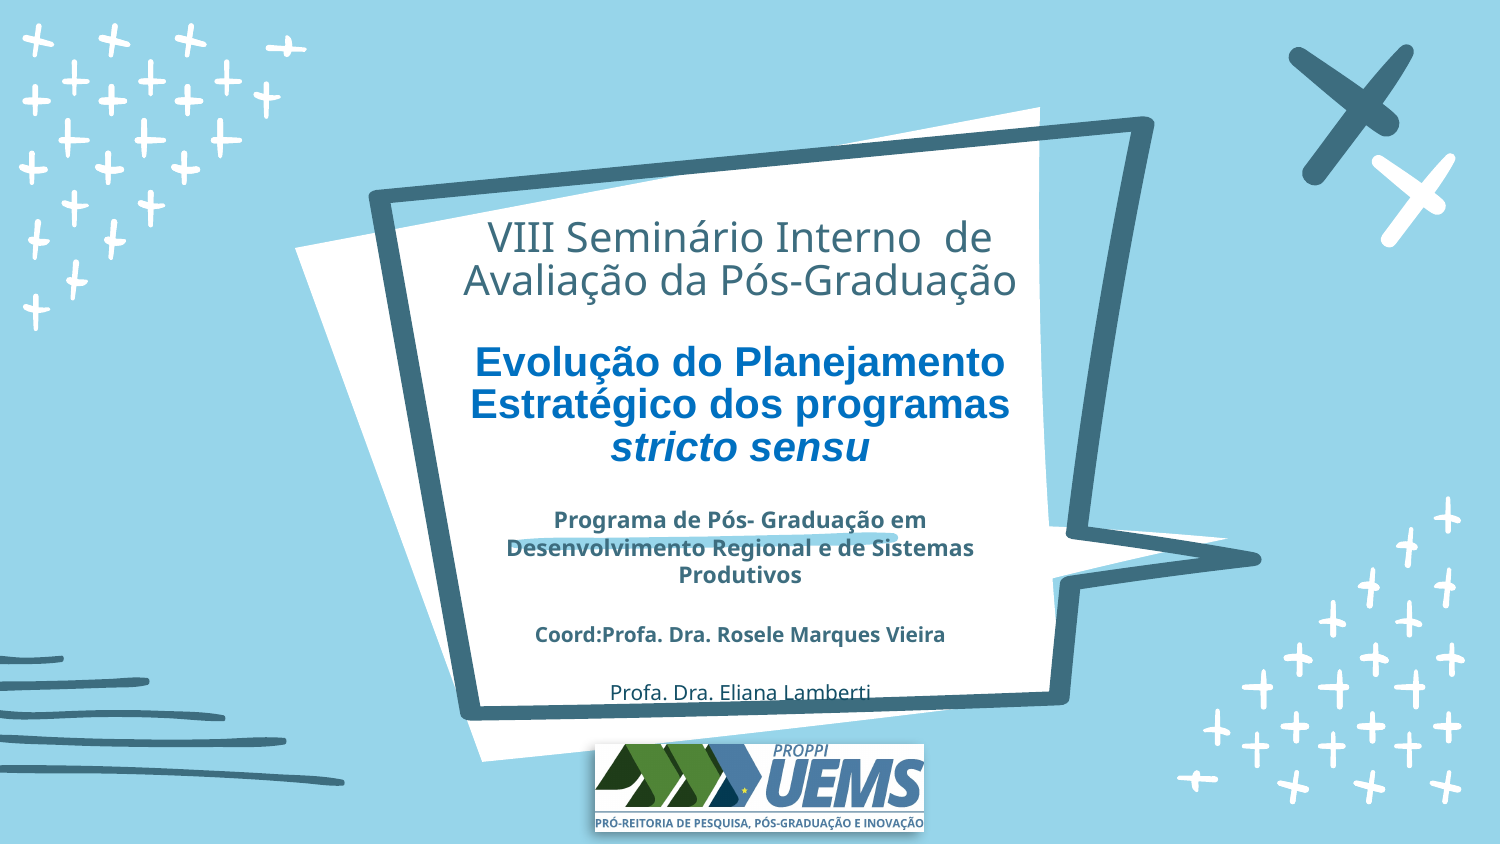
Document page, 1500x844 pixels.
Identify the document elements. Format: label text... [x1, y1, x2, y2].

picture [595, 744, 924, 832]
text_box Programa de Pós- Graduação em Desenvolvimento Regional e de Sistemas Produtivos Coord:Profa. Dra. Rosele Marques Vieira Profa. Dra. Eliana Lamberti [449, 519, 1032, 589]
text_box VIII Seminário Interno de Avaliação da Pós-Graduação Evolução do Planejamento Estratégico dos programas stricto sensu [412, 207, 1069, 519]
